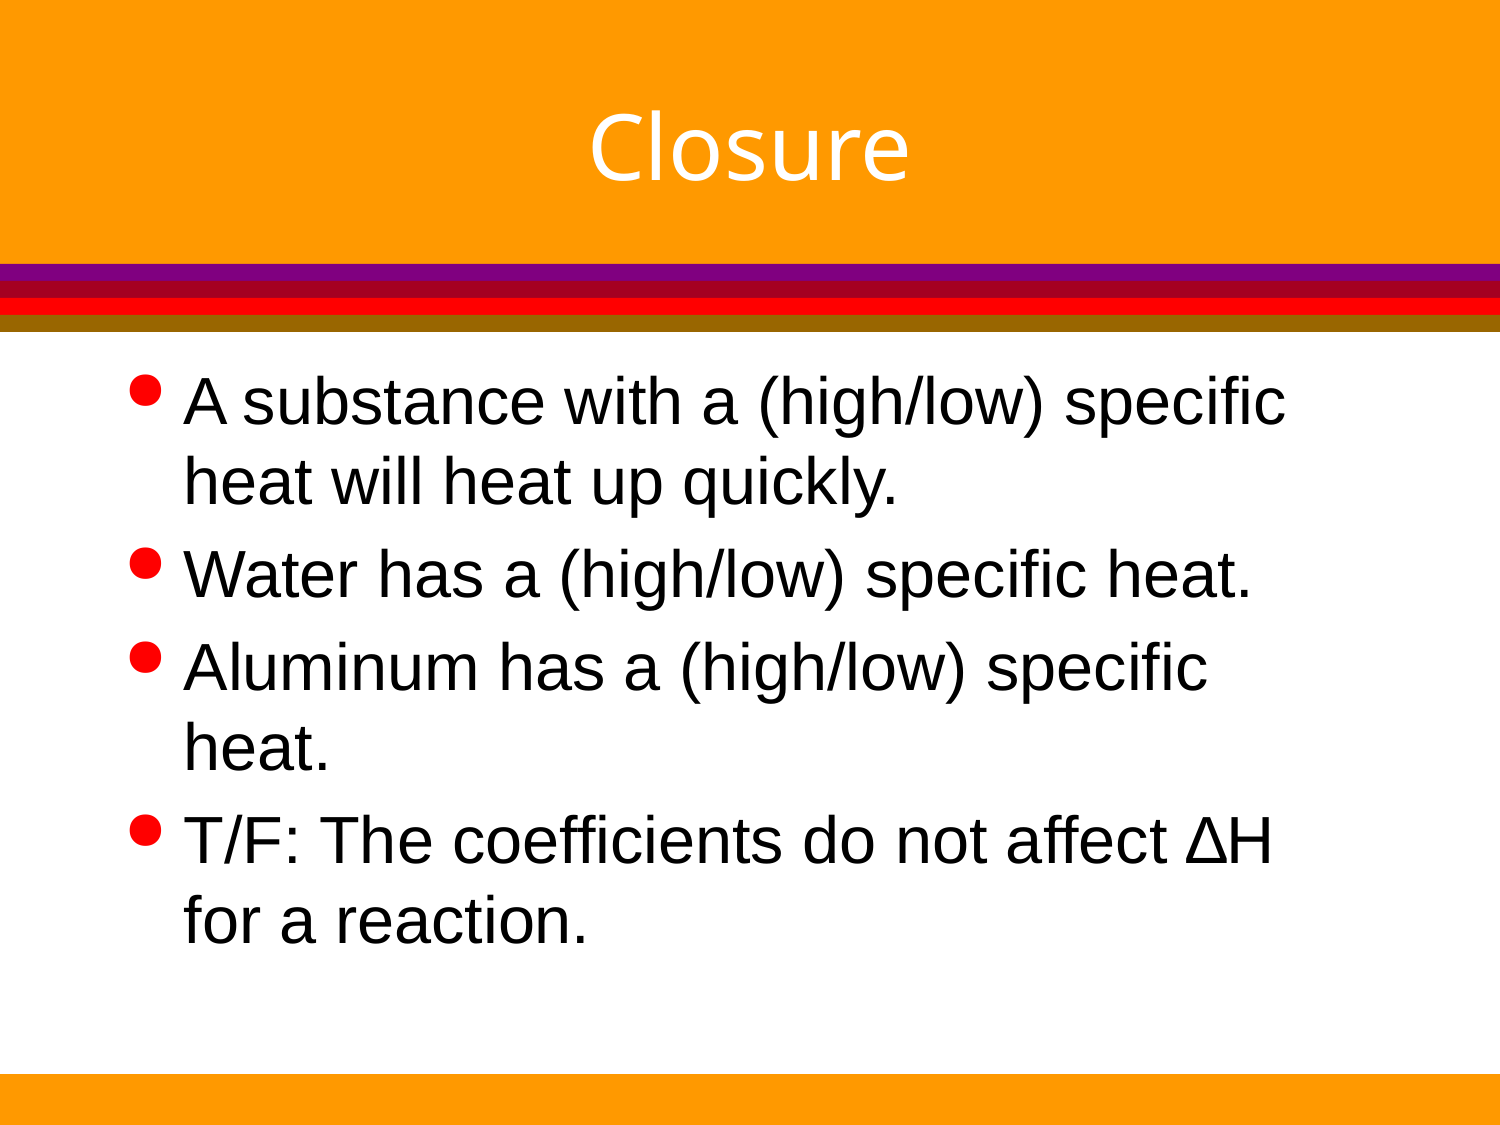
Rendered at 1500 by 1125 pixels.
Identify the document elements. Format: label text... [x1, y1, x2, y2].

title Closure [112, 49, 1388, 238]
list A substance with a (high/low) specific heat will heat up quickly. Water has a (high/low) specific heat. Aluminum has a (high/low) specific heat. T/F: The coefficients do not affect ∆H for a reaction. [112, 349, 1388, 1026]
